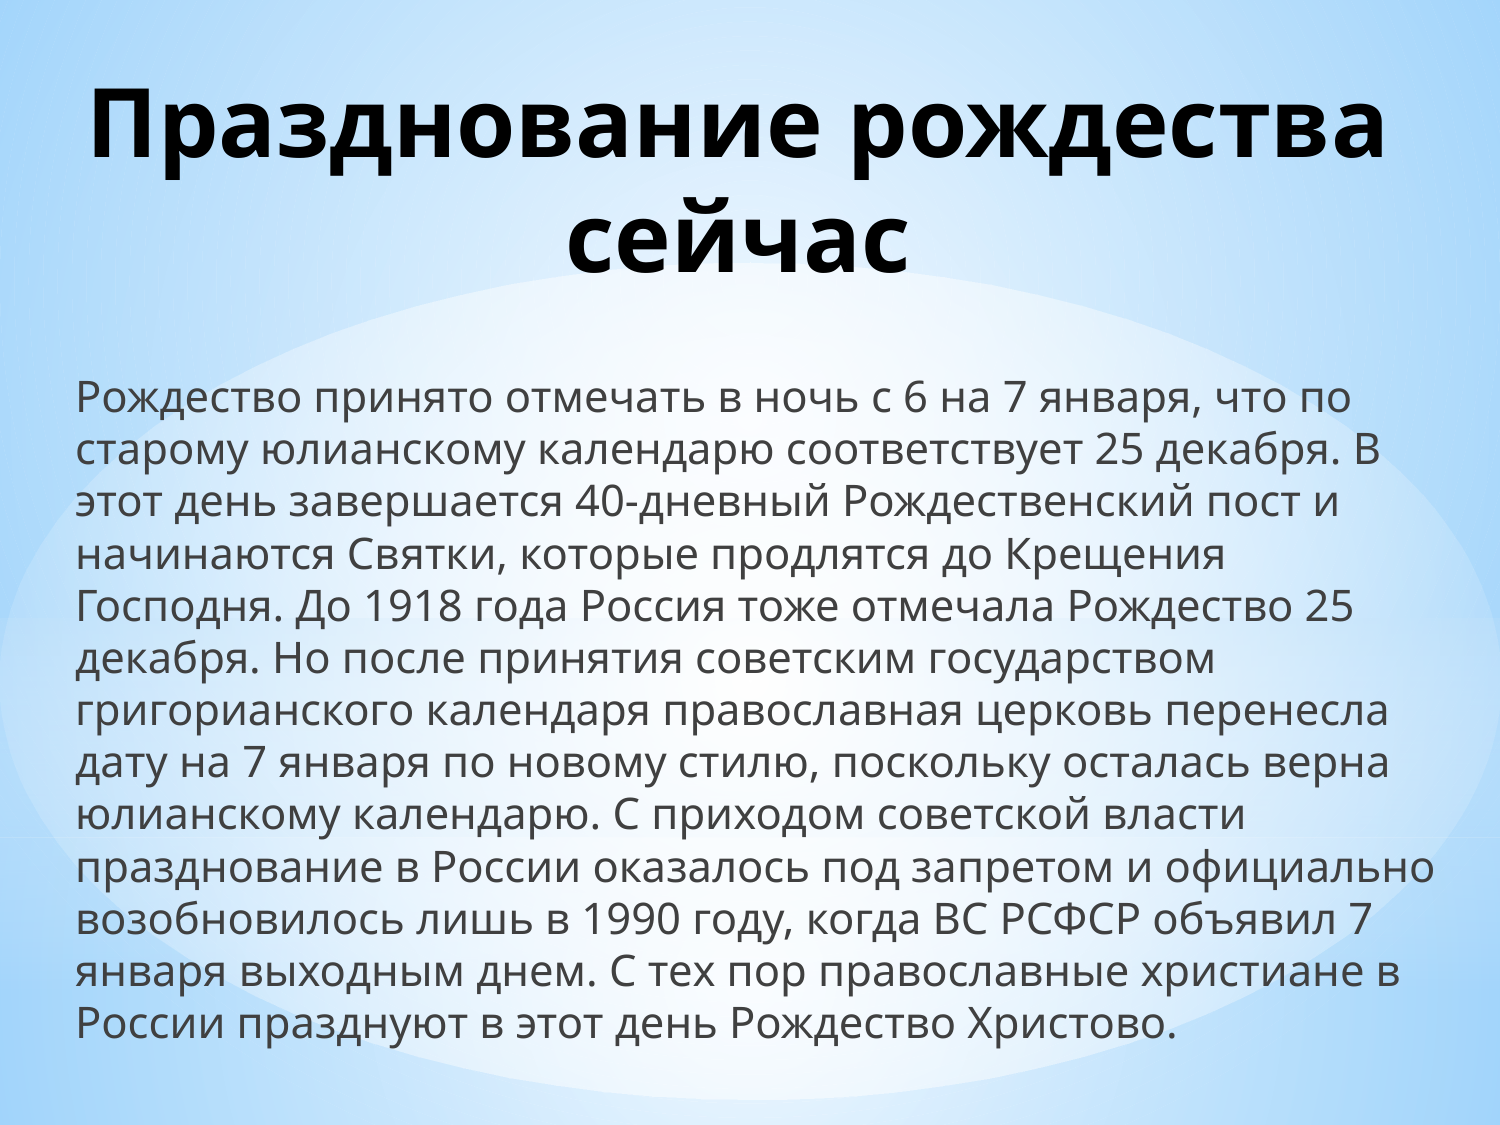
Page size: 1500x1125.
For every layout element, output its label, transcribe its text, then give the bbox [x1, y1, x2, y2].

list Рождество принято отмечать в ночь с 6 на 7 января, что по старому юлианскому календарю соответствует 25 декабря. В этот день завершается 40-дневный Рождественский пост и начинаются Святки, которые продлятся до Крещения Господня. До 1918 года Россия тоже отмечала Рождество 25 декабря. Но после принятия советским государством григорианского календаря православная церковь перенесла дату на 7 января по новому стилю, поскольку осталась верна юлианскому календарю. С приходом советской власти празднование в России оказалось под запретом и официально возобновилось лишь в 1990 году, когда ВС РСФСР объявил 7 января выходным днем. С тех пор православные христиане в России празднуют в этот день Рождество Христово. [53, 361, 1459, 1071]
title Празднование рождества сейчас [64, 54, 1412, 303]
